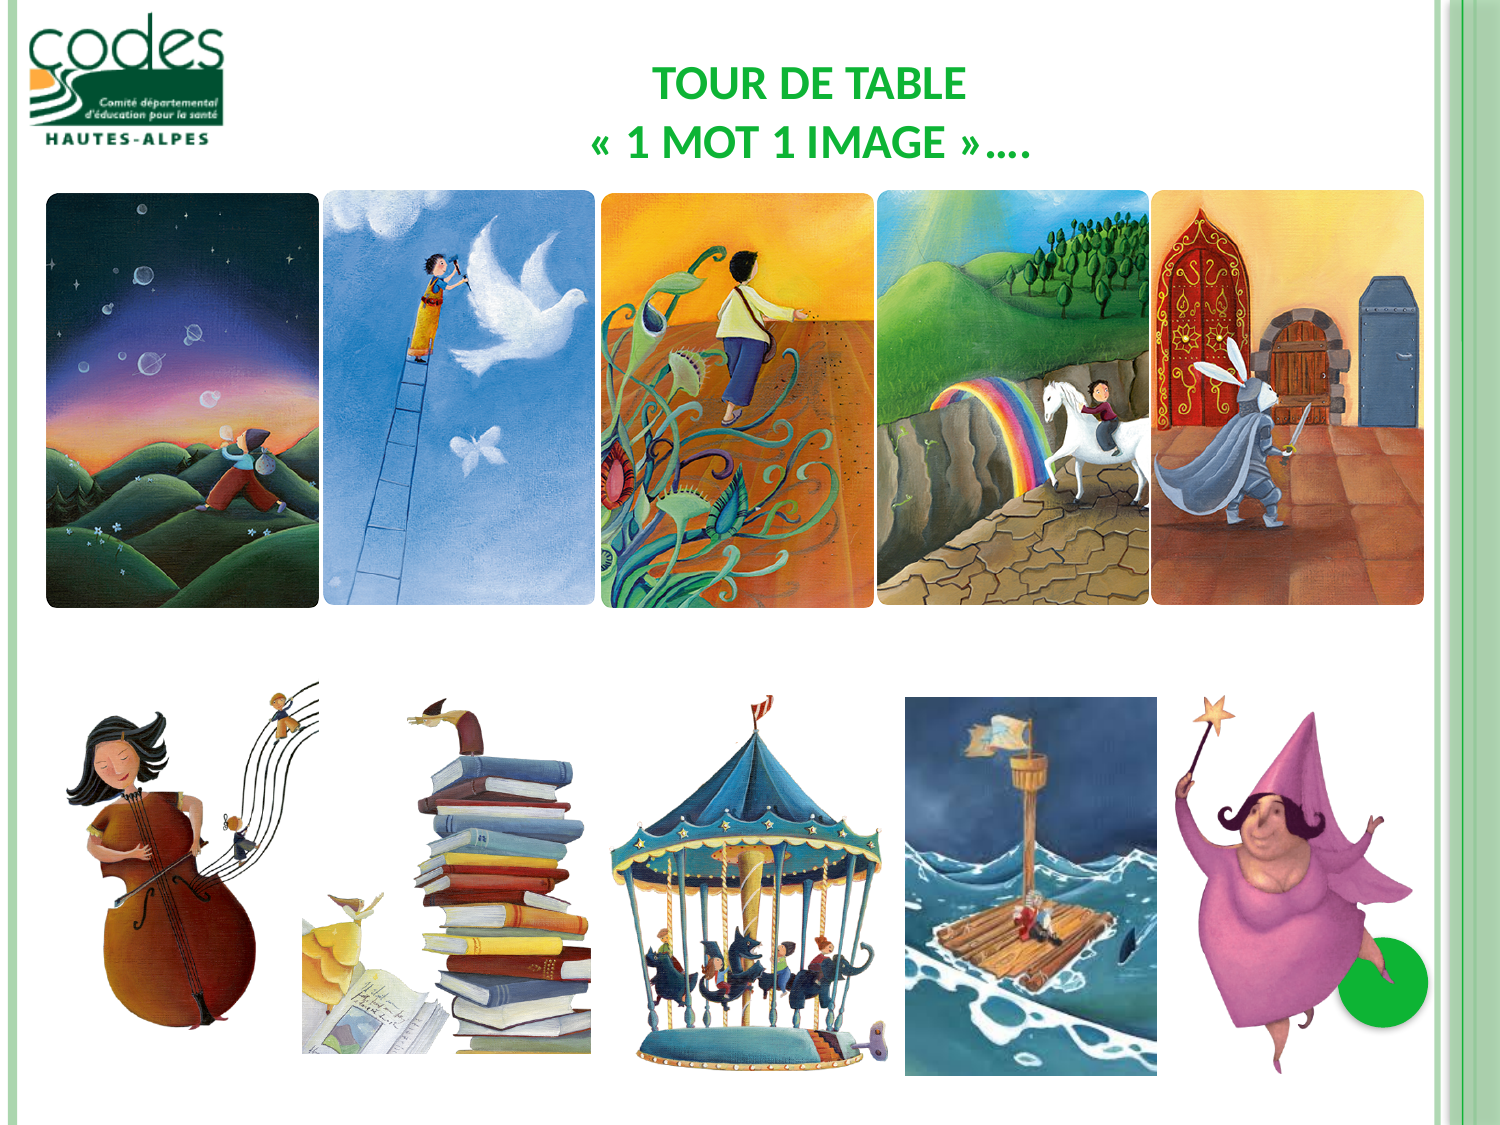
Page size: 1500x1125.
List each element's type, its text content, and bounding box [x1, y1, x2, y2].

title TOUR DE TABLE « 1 MOT 1 IMAGE »…. [171, 42, 1450, 176]
picture [65, 677, 592, 1054]
picture [322, 190, 596, 606]
picture [876, 190, 1150, 606]
picture [1174, 695, 1413, 1074]
picture [608, 695, 888, 1071]
picture [601, 192, 874, 608]
picture [28, 0, 246, 156]
picture [1151, 190, 1424, 606]
picture [45, 192, 319, 608]
picture [905, 697, 1158, 1076]
